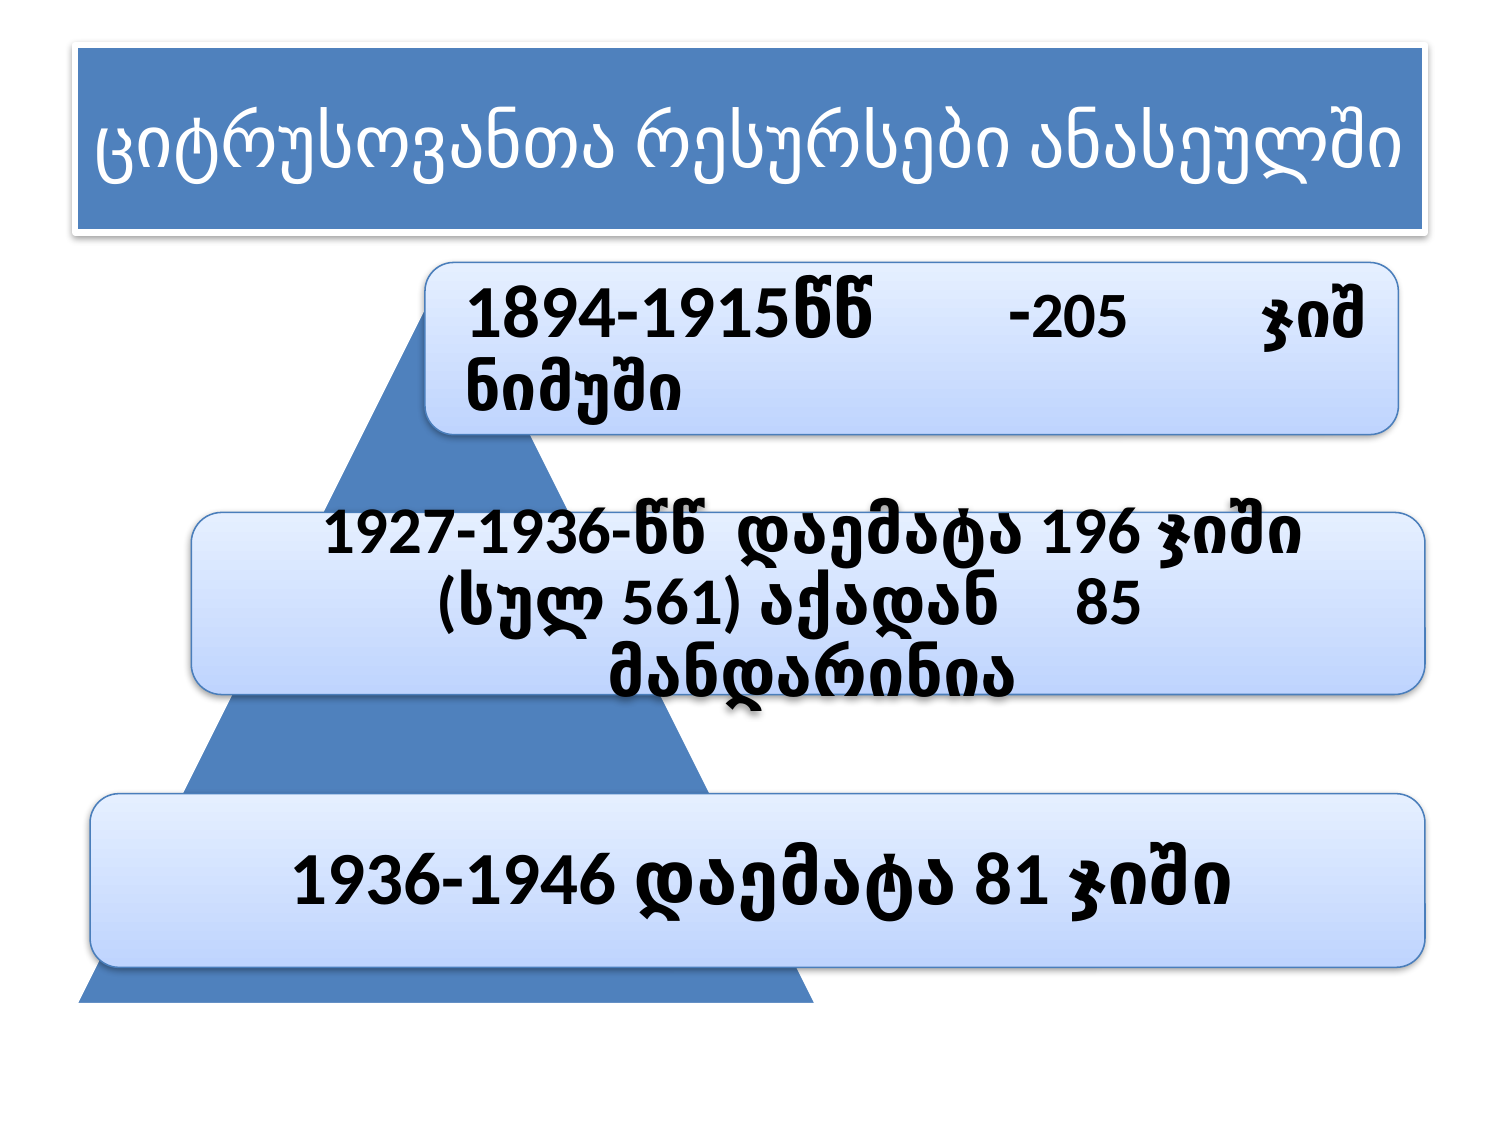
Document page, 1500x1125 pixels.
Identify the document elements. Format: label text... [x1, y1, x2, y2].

title ციტრუსოვანთა რესურსები ანასეულში [72, 42, 1428, 236]
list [74, 262, 1426, 1006]
